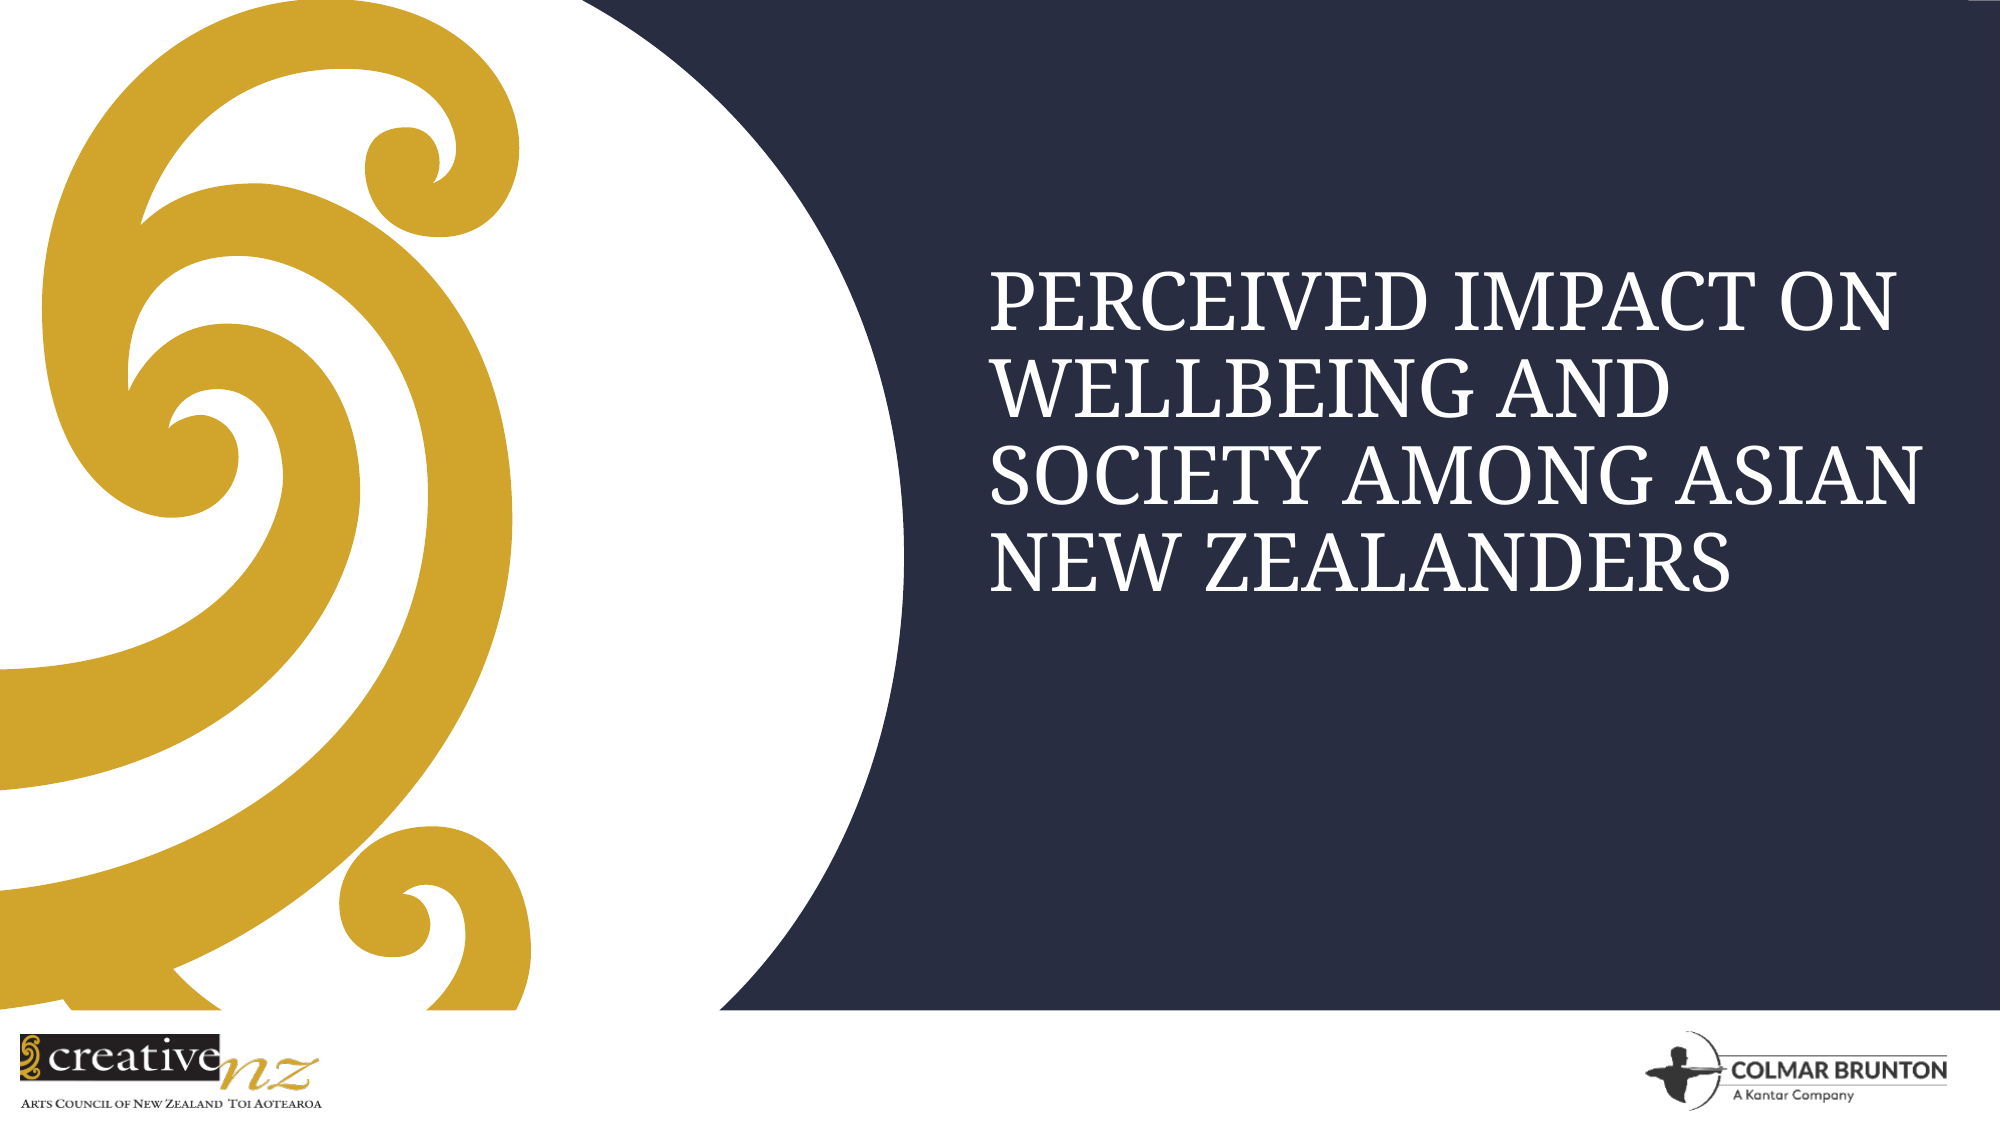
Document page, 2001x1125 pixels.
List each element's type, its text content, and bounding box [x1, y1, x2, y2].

title Perceived impact on wellbeing and society AMONG ASIAN NEW ZEALANDERS [973, 225, 1957, 617]
picture [1627, 1020, 1967, 1122]
picture [20, 1034, 322, 1108]
